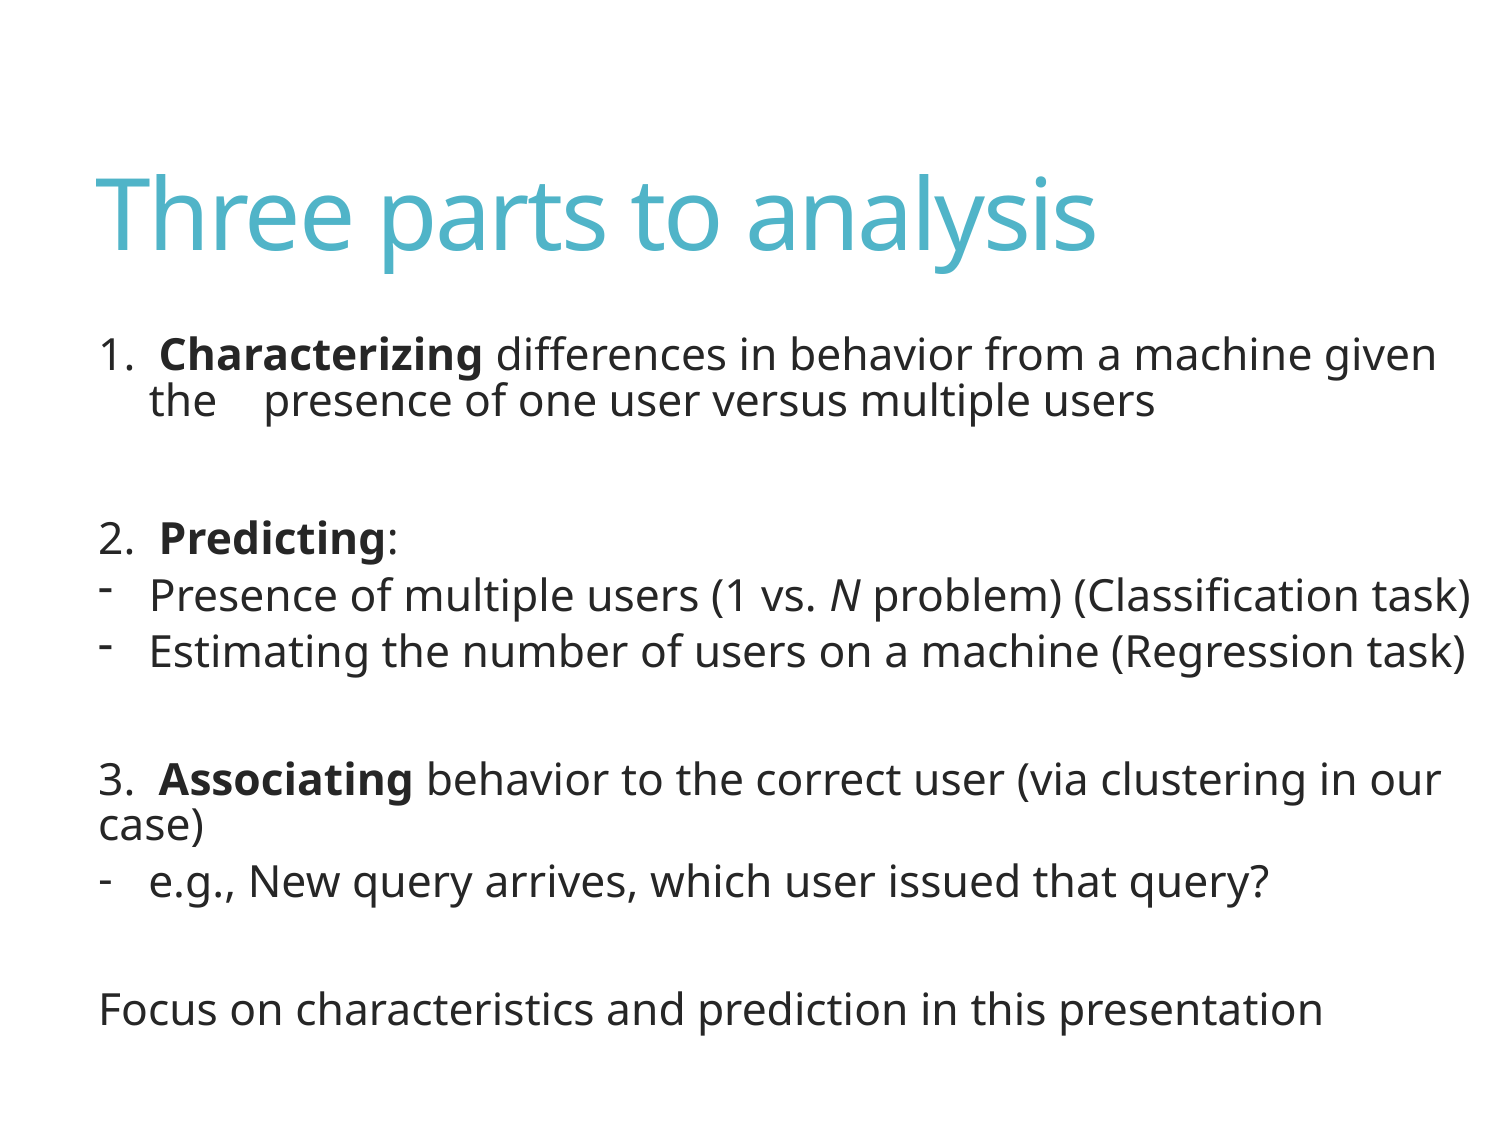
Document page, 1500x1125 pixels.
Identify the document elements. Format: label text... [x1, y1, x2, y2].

list 1. Characterizing differences in behavior from a machine given the presence of one user versus multiple users 2. Predicting: Presence of multiple users (1 vs. N problem) (Classification task) Estimating the number of users on a machine (Regression task) 3. Associating behavior to the correct user (via clustering in our case) e.g., New query arrives, which user issued that query? Focus on characteristics and prediction in this presentation [83, 326, 1500, 1074]
title Three parts to analysis [80, 81, 1407, 354]
